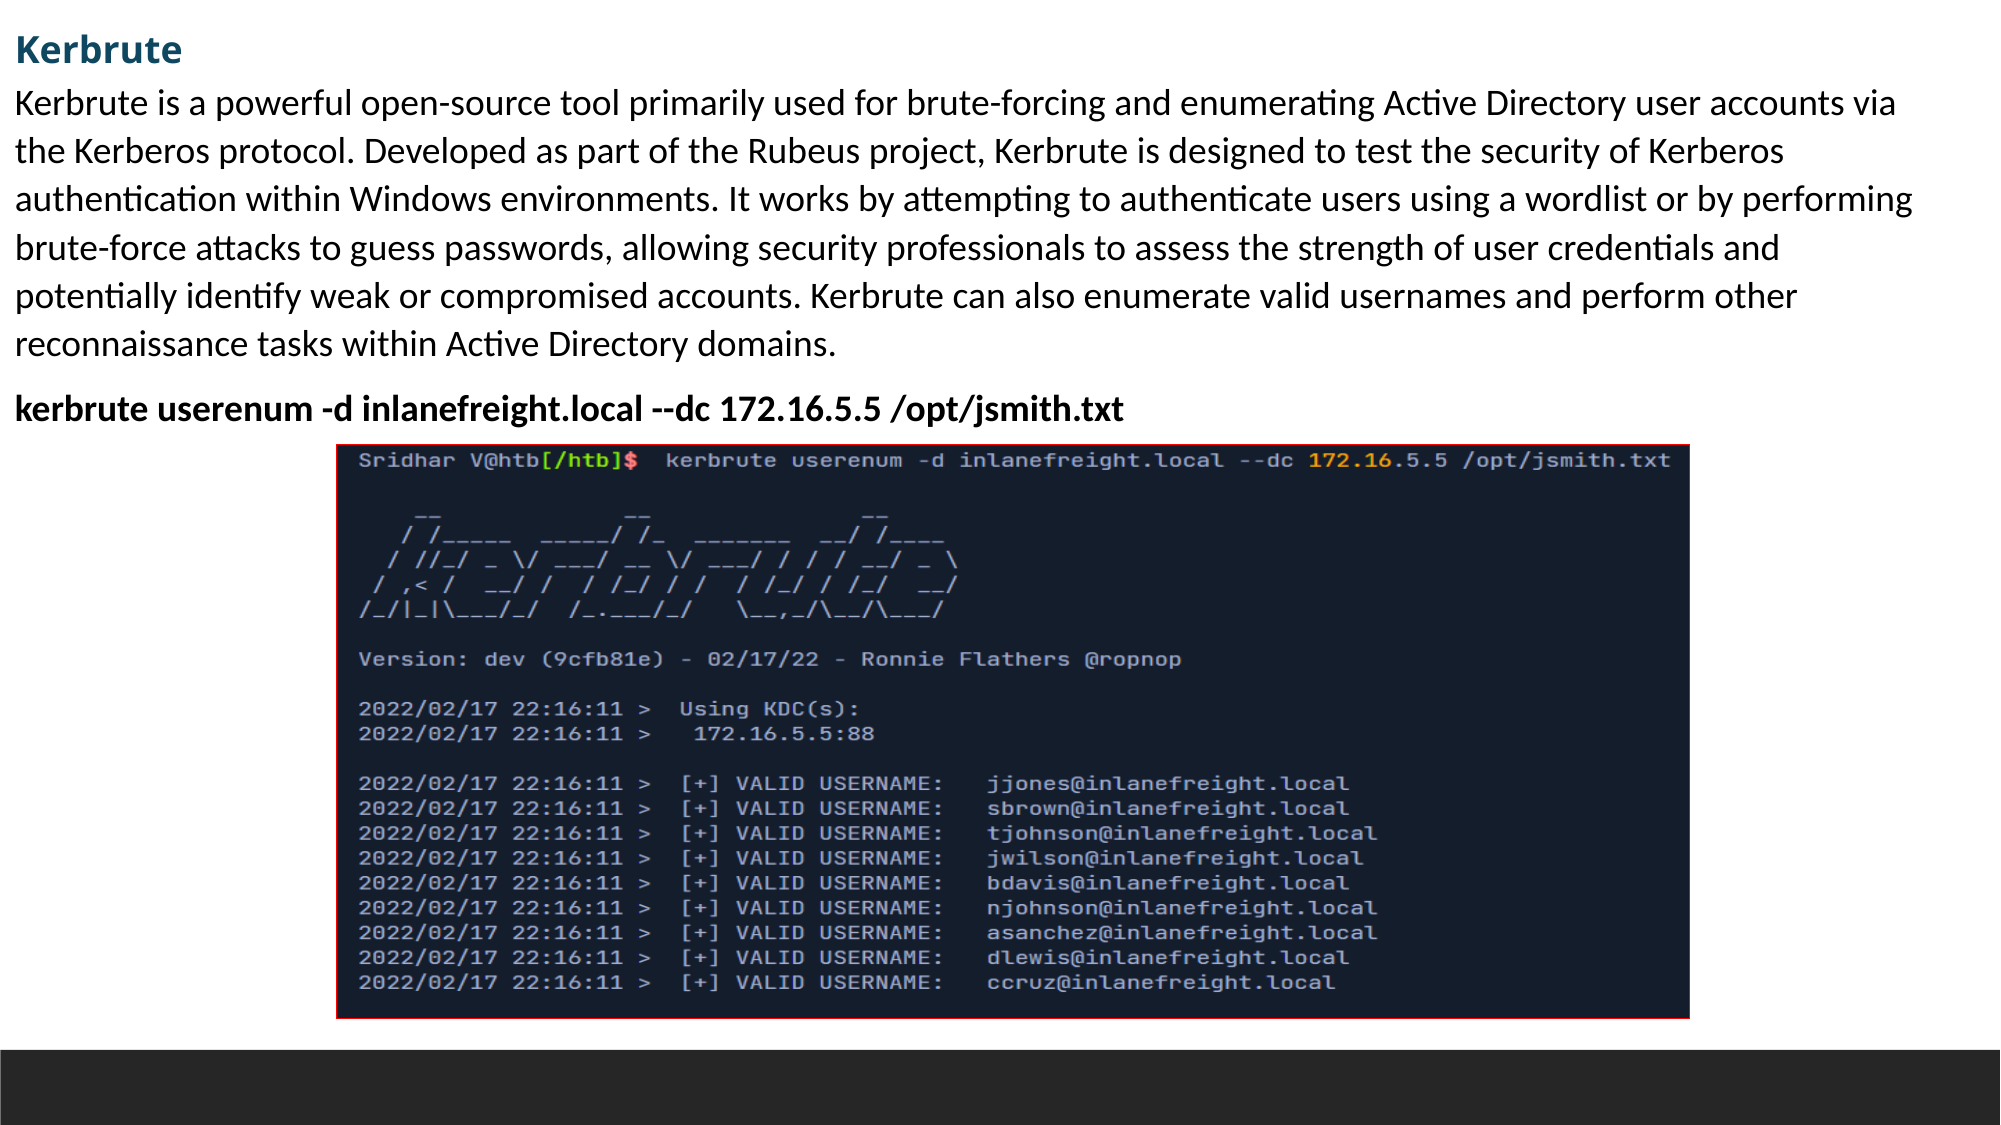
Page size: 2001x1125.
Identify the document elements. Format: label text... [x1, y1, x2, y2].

picture [335, 443, 1691, 1019]
text_box Kerbrute Kerbrute is a powerful open-source tool primarily used for brute-forcing and enumerating Active Directory user accounts via the Kerberos protocol. Developed as part of the Rubeus project, Kerbrute is designed to test the security of Kerberos authentication within Windows environments. It works by attempting to authenticate users using a wordlist or by performing brute-force attacks to guess passwords, allowing security professionals to assess the strength of user credentials and potentially identify weak or compromised accounts. Kerbrute can also enumerate valid usernames and perform other reconnaissance tasks within Active Directory domains. kerbrute userenum -d inlanefreight.local --dc 172.16.5.5 /opt/jsmith.txt [0, 15, 1949, 436]
